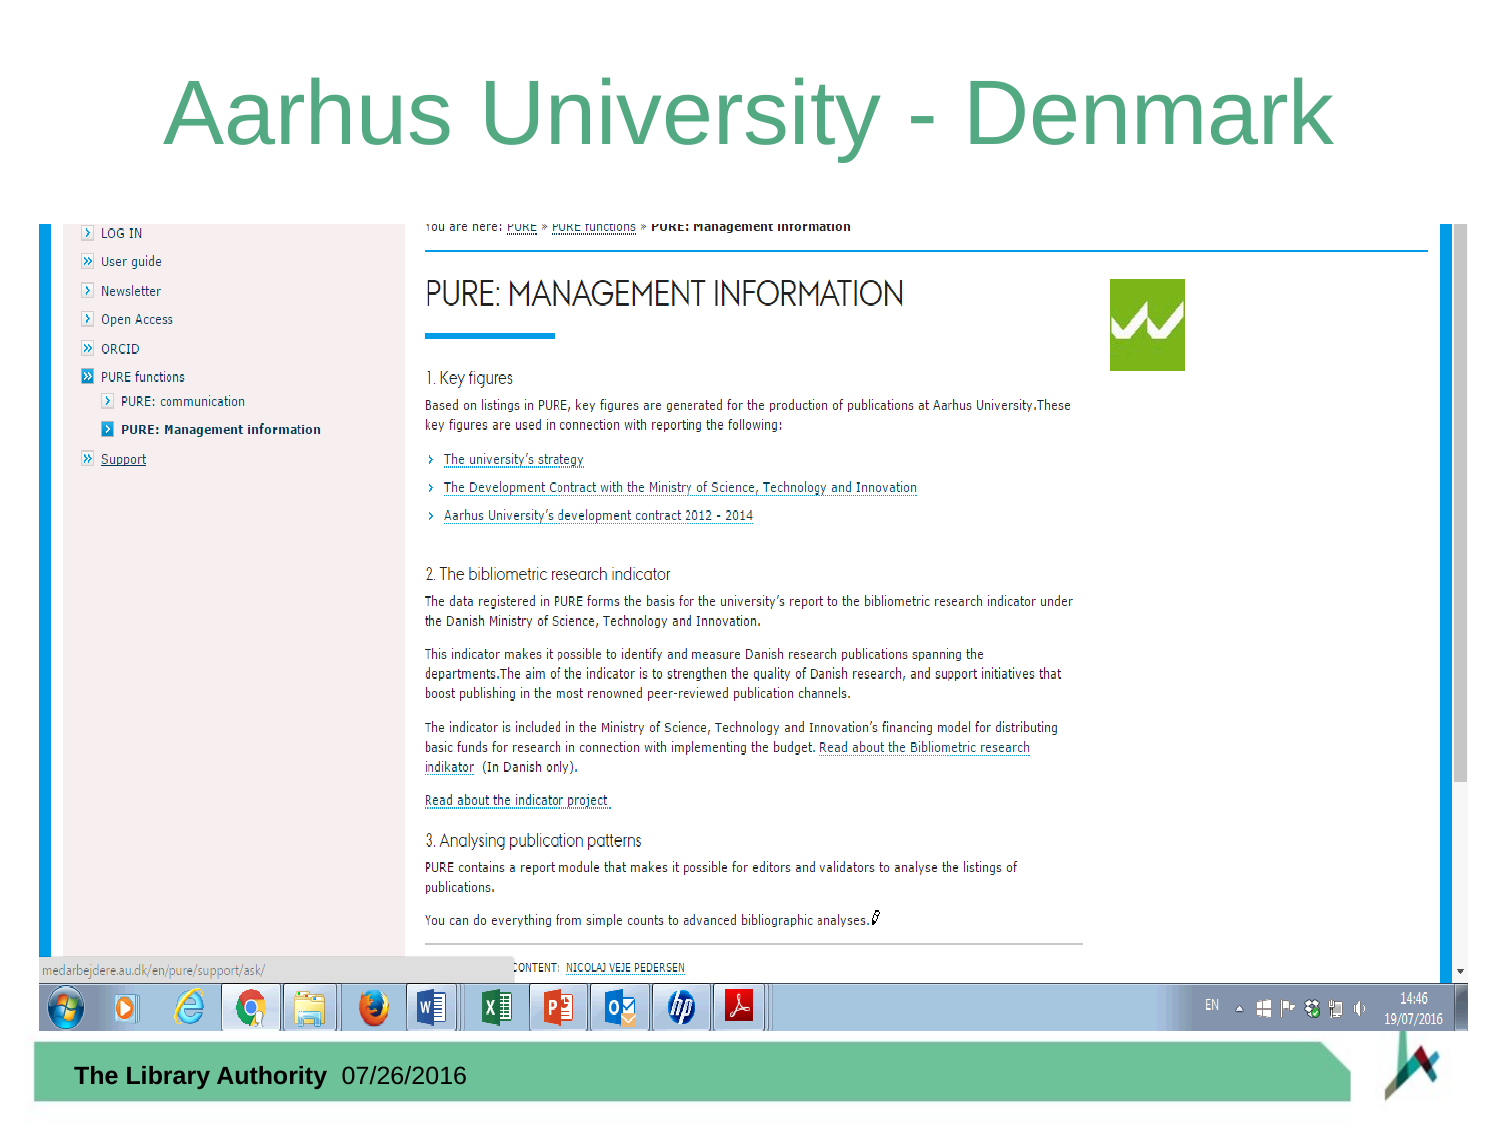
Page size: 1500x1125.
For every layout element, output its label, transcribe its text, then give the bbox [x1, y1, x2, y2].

text_box Aarhus University - Denmark [74, 45, 1425, 222]
text_box The Library Authority 07/26/2016 [59, 1046, 837, 1098]
picture [0, 0, 1500, 1125]
